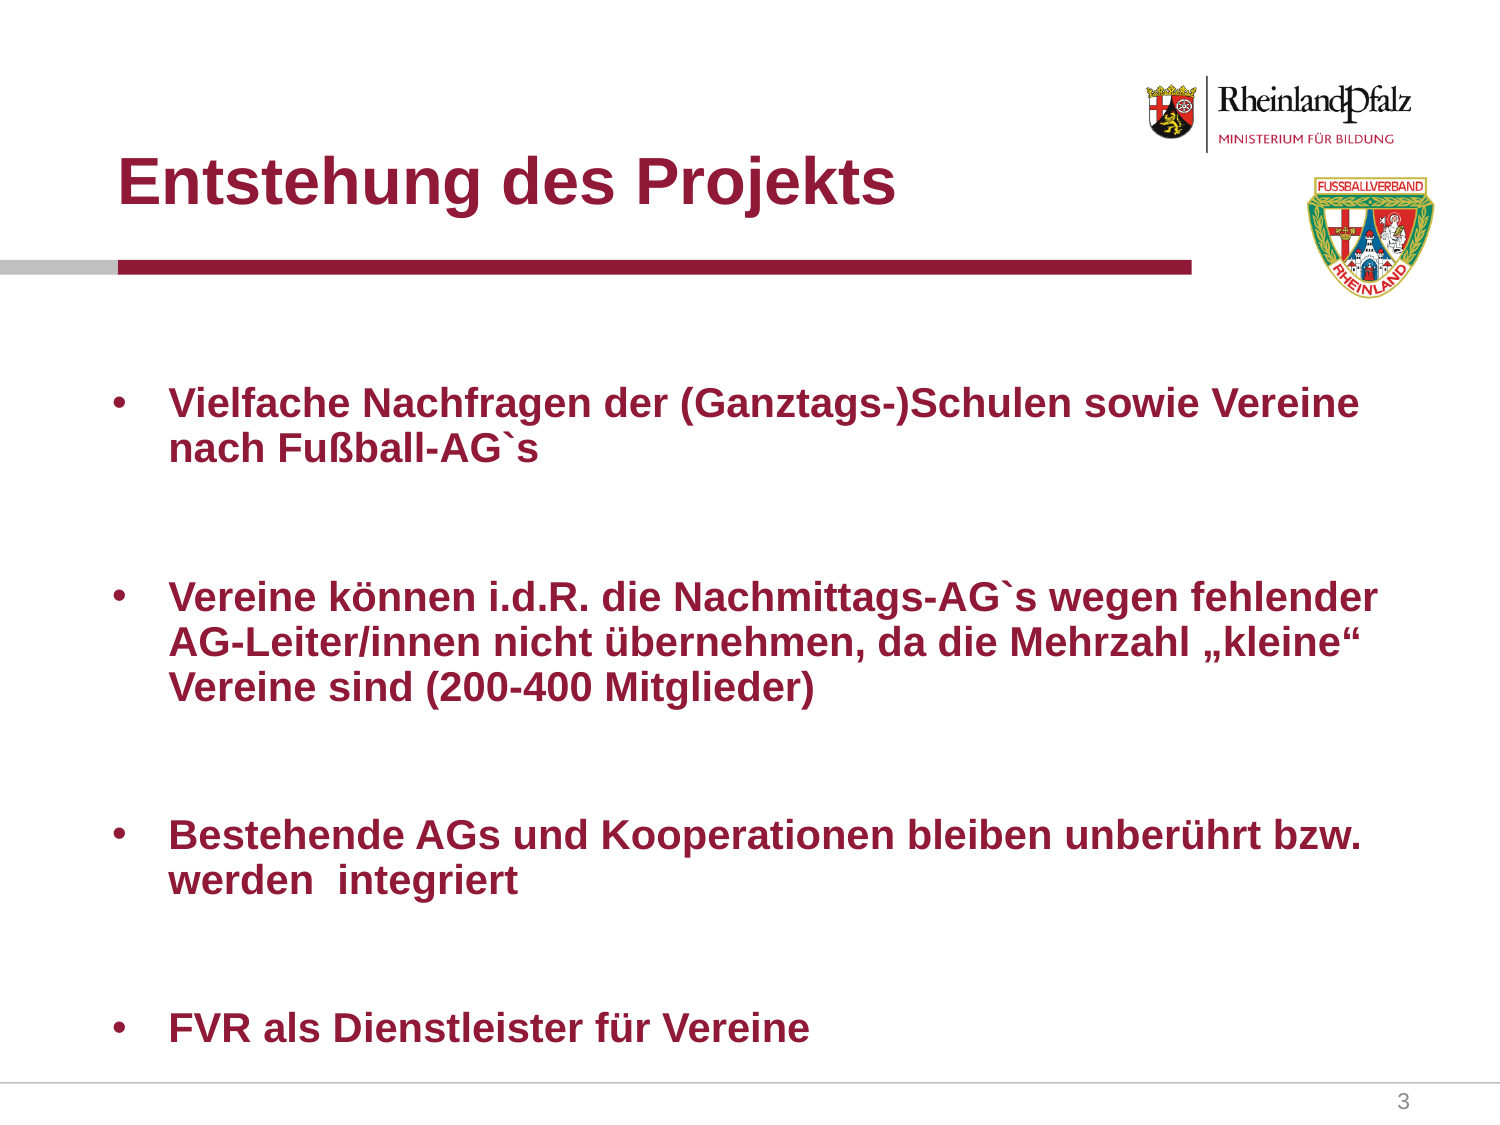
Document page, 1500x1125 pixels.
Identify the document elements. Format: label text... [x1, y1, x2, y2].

title Entstehung des Projekts [117, 66, 1075, 218]
picture [1064, 13, 1495, 303]
slide_number 3 [1074, 1070, 1425, 1125]
list Vielfache Nachfragen der (Ganztags-)Schulen sowie Vereine nach Fußball-AG`s Vereine können i.d.R. die Nachmittags-AG`s wegen fehlender AG-Leiter/innen nicht übernehmen, da die Mehrzahl „kleine“ Vereine sind (200-400 Mitglieder) Bestehende AGs und Kooperationen bleiben unberührt bzw. werden integriert FVR als Dienstleister für Vereine [112, 302, 1382, 1053]
